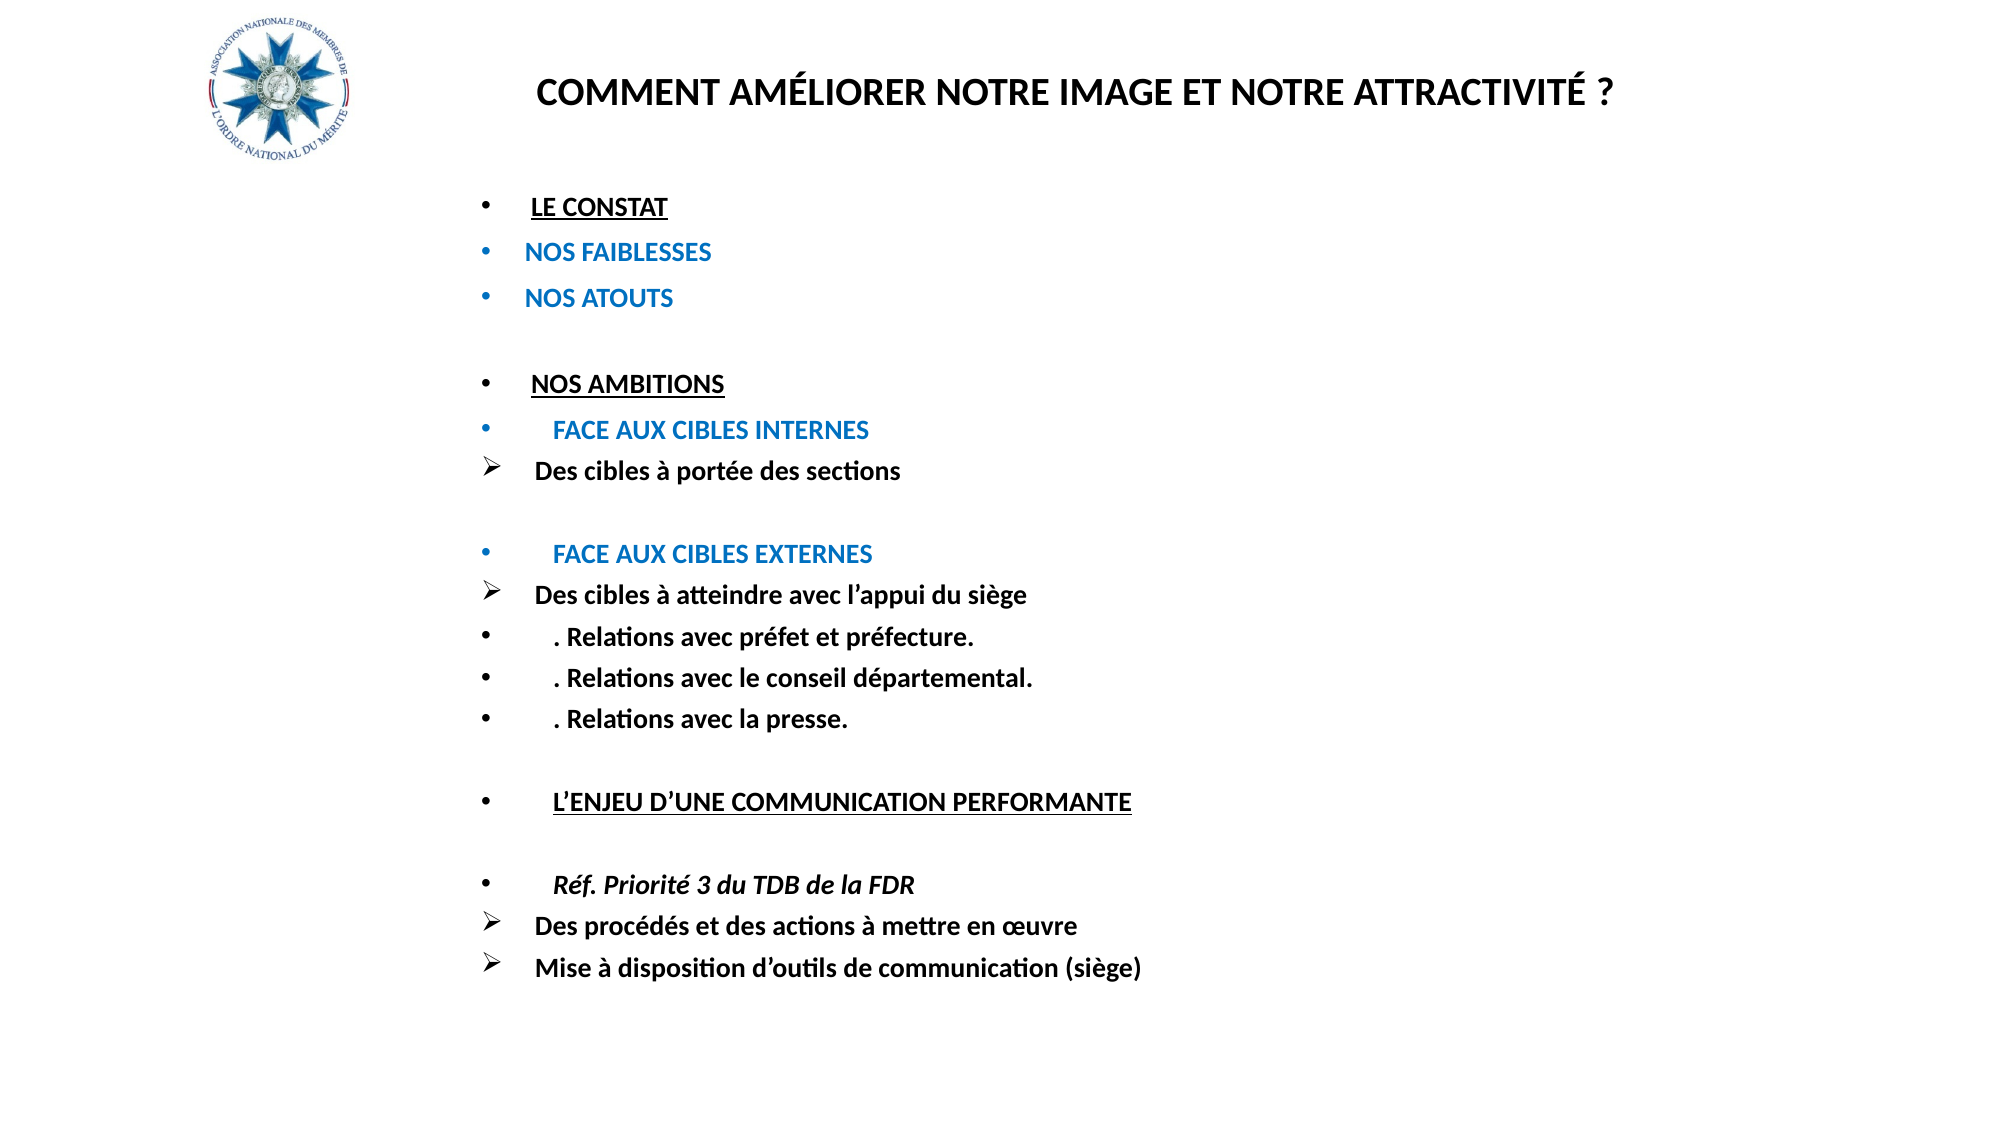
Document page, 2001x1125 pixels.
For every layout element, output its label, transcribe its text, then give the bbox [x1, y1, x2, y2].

list COMMENT AMÉLIORER NOTRE IMAGE ET NOTRE ATTRACTIVITÉ ? LE CONSTAT NOS FAIBLESSES NOS ATOUTS NOS AMBITIONS FACE AUX CIBLES INTERNES Des cibles à portée des sections FACE AUX CIBLES EXTERNES Des cibles à atteindre avec l’appui du siège . Relations avec préfet et préfecture. . Relations avec le conseil départemental. . Relations avec la presse. L’ENJEU D’UNE COMMUNICATION PERFORMANTE Réf. Priorité 3 du TDB de la FDR Des procédés et des actions à mettre en œuvre Mise à disposition d’outils de communication (siège) [466, 54, 1686, 1024]
picture [194, 3, 363, 172]
